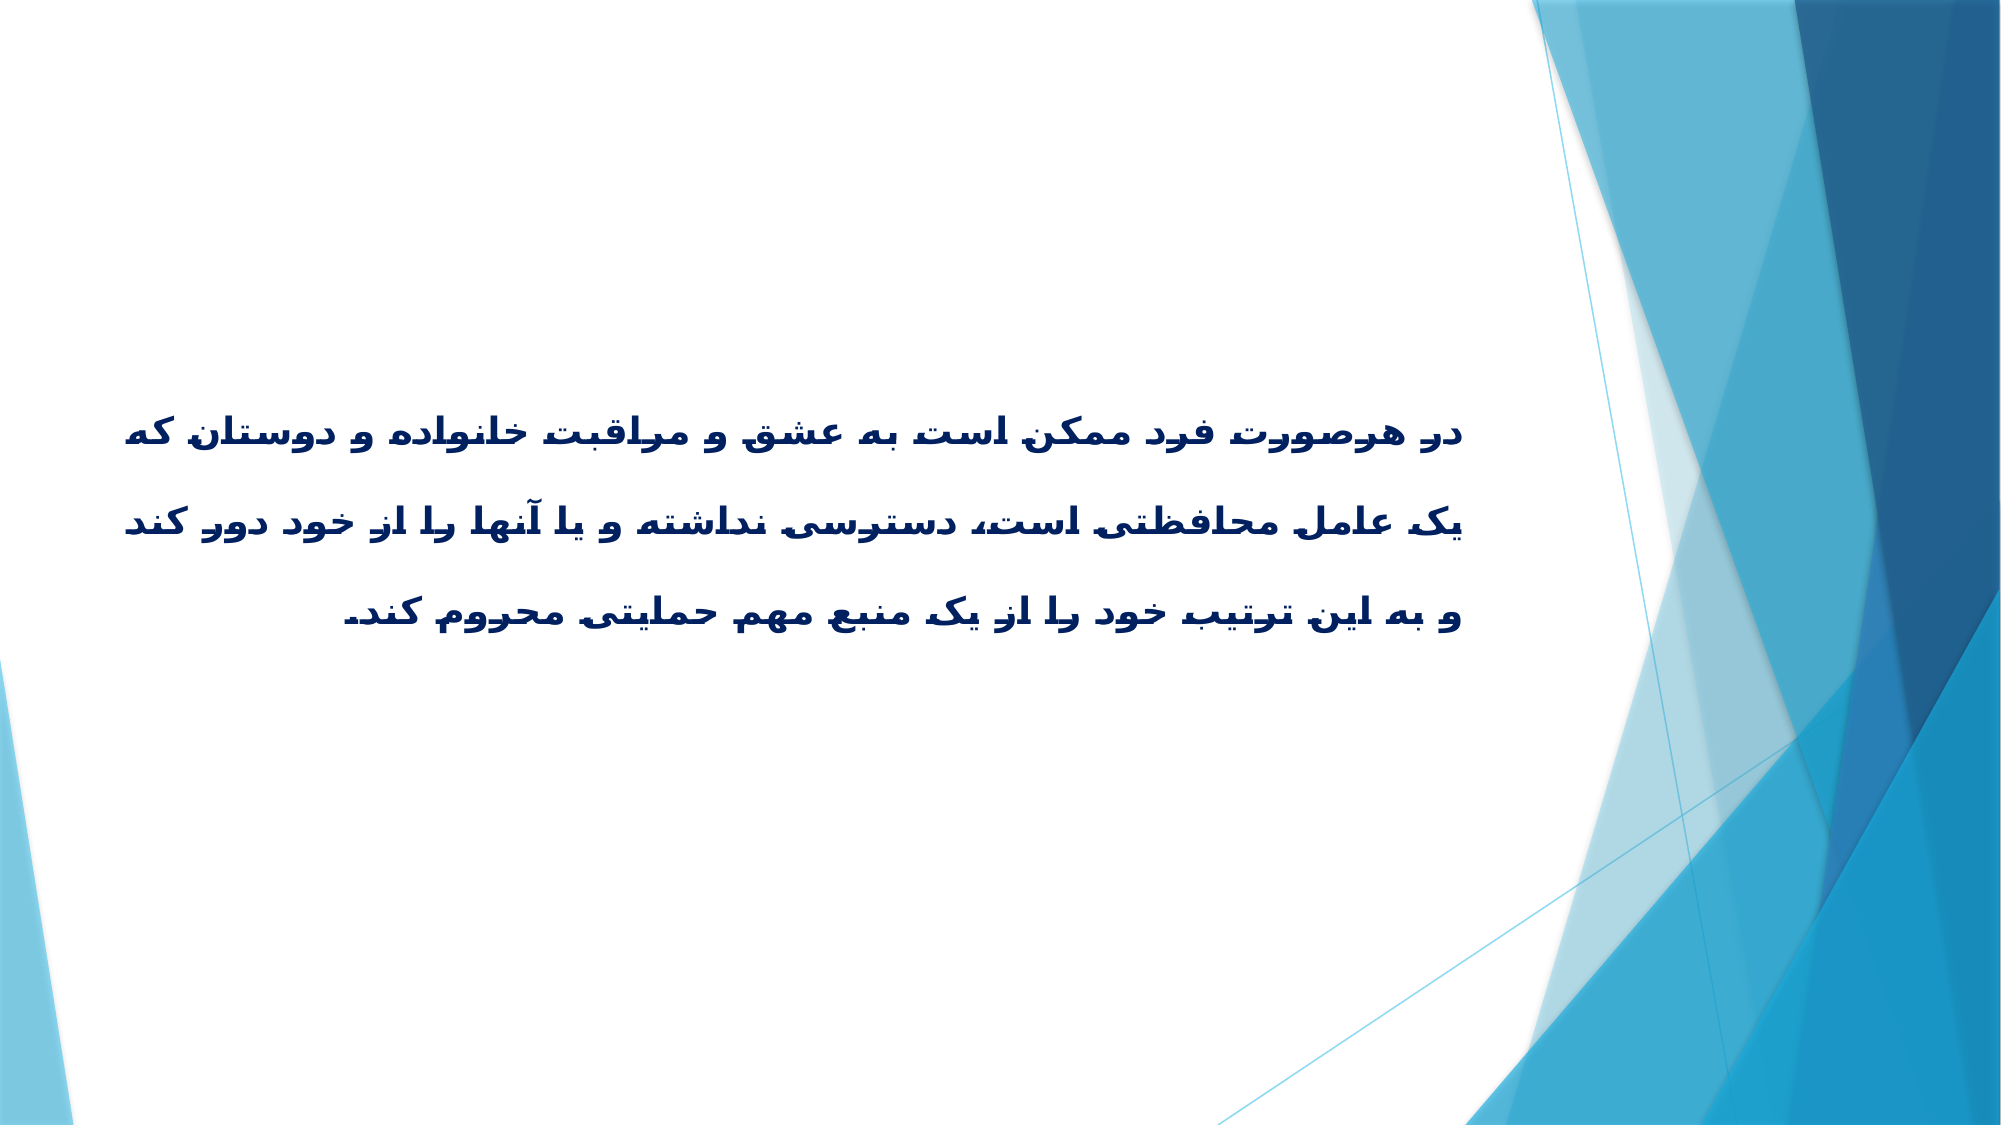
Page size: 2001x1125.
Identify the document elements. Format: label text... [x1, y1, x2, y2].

list در هرصورت فرد ممکن است به عشق و مراقبت خانواده و دوستان که یک عامل محافظتی است، دسترسی نداشته و یا آنها را از خود دور کند و به این ترتیب خود را از یک منبع مهم حمایتی محروم کند. [111, 354, 1522, 992]
